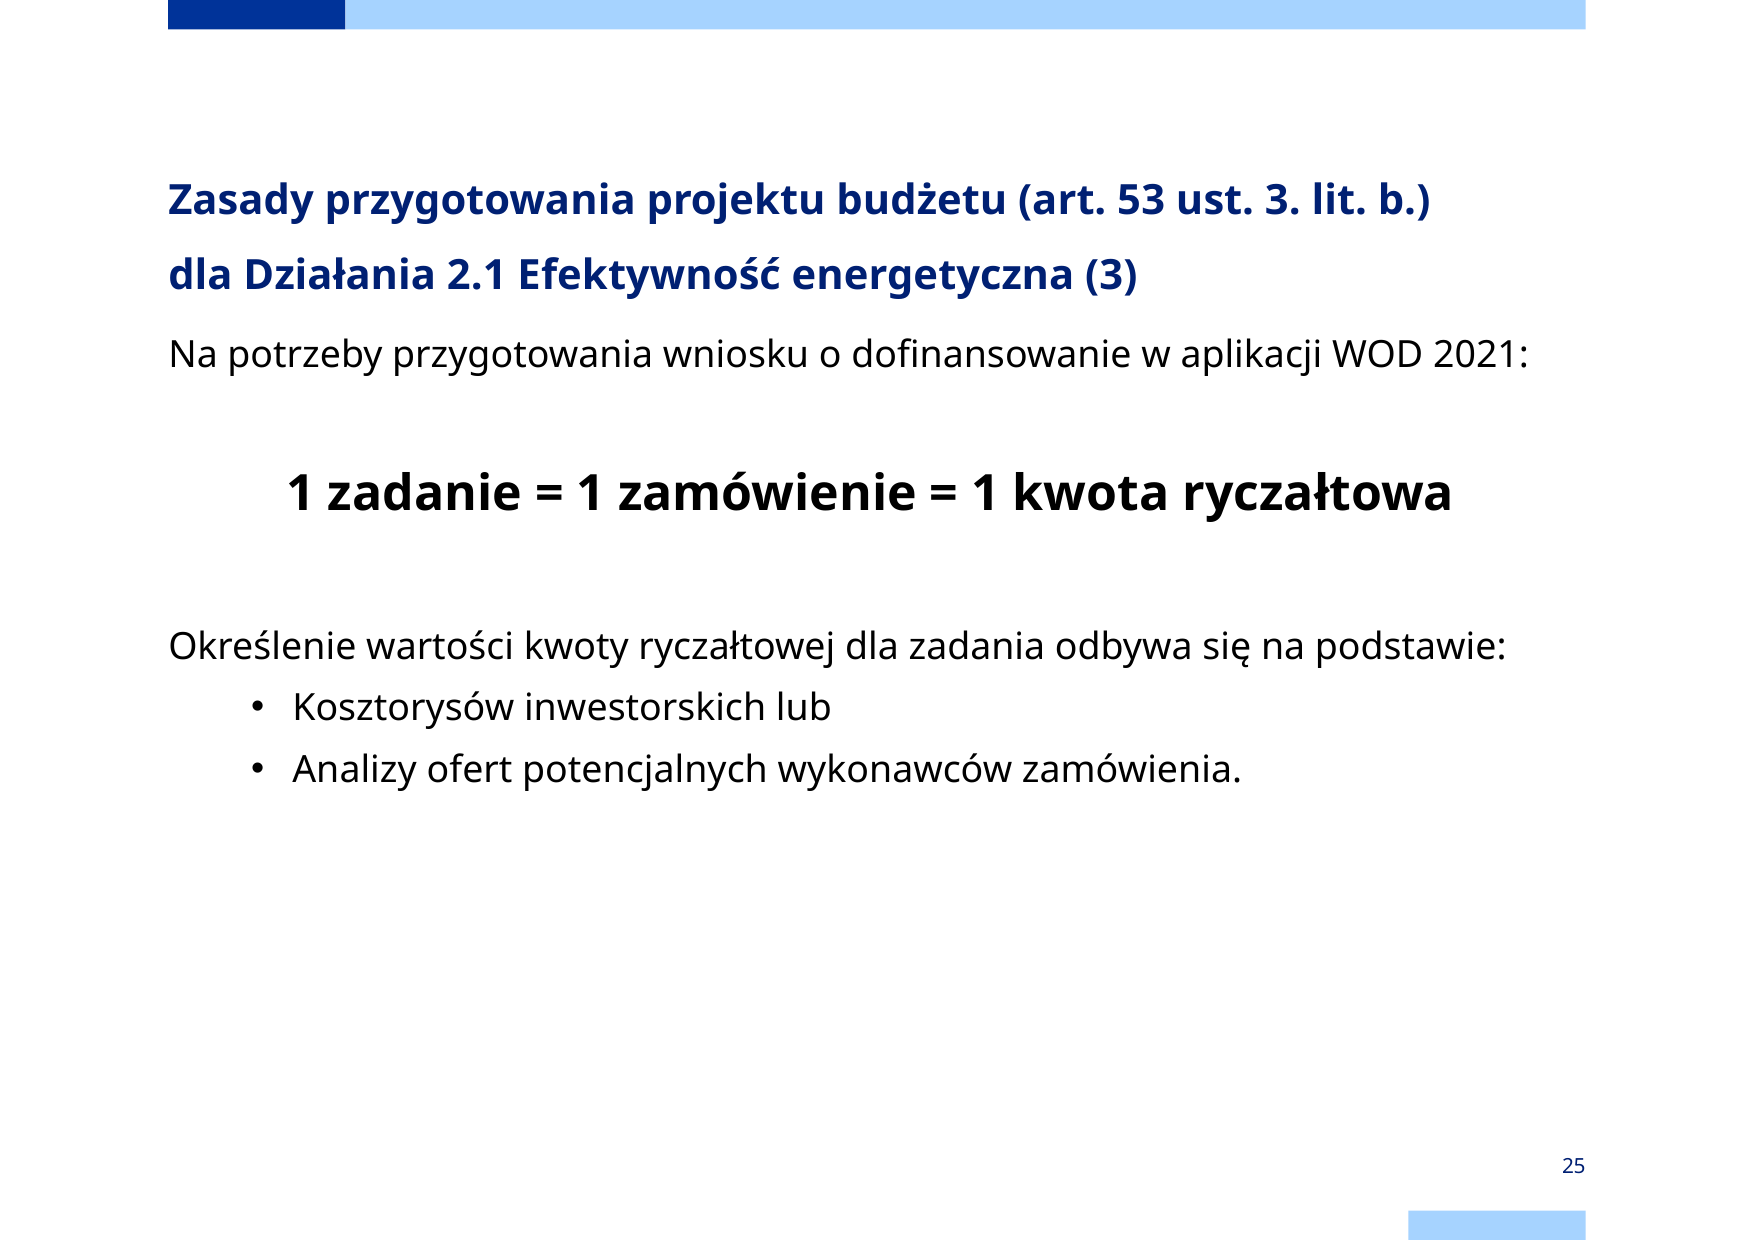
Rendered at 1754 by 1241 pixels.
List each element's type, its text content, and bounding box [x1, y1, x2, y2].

slide_number 25 [1408, 1151, 1586, 1182]
title Zasady przygotowania projektu budżetu (art. 53 ust. 3. lit. b.) dla Działania 2.1 Efektywność energetyczna (3) [168, 147, 1586, 324]
list Na potrzeby przygotowania wniosku o dofinansowanie w aplikacji WOD 2021: 1 zadanie = 1 zamówienie = 1 kwota ryczałtowa Określenie wartości kwoty ryczałtowej dla zadania odbywa się na podstawie: Kosztorysów inwestorskich lub Analizy ofert potencjalnych wykonawców zamówienia. [168, 324, 1586, 1093]
